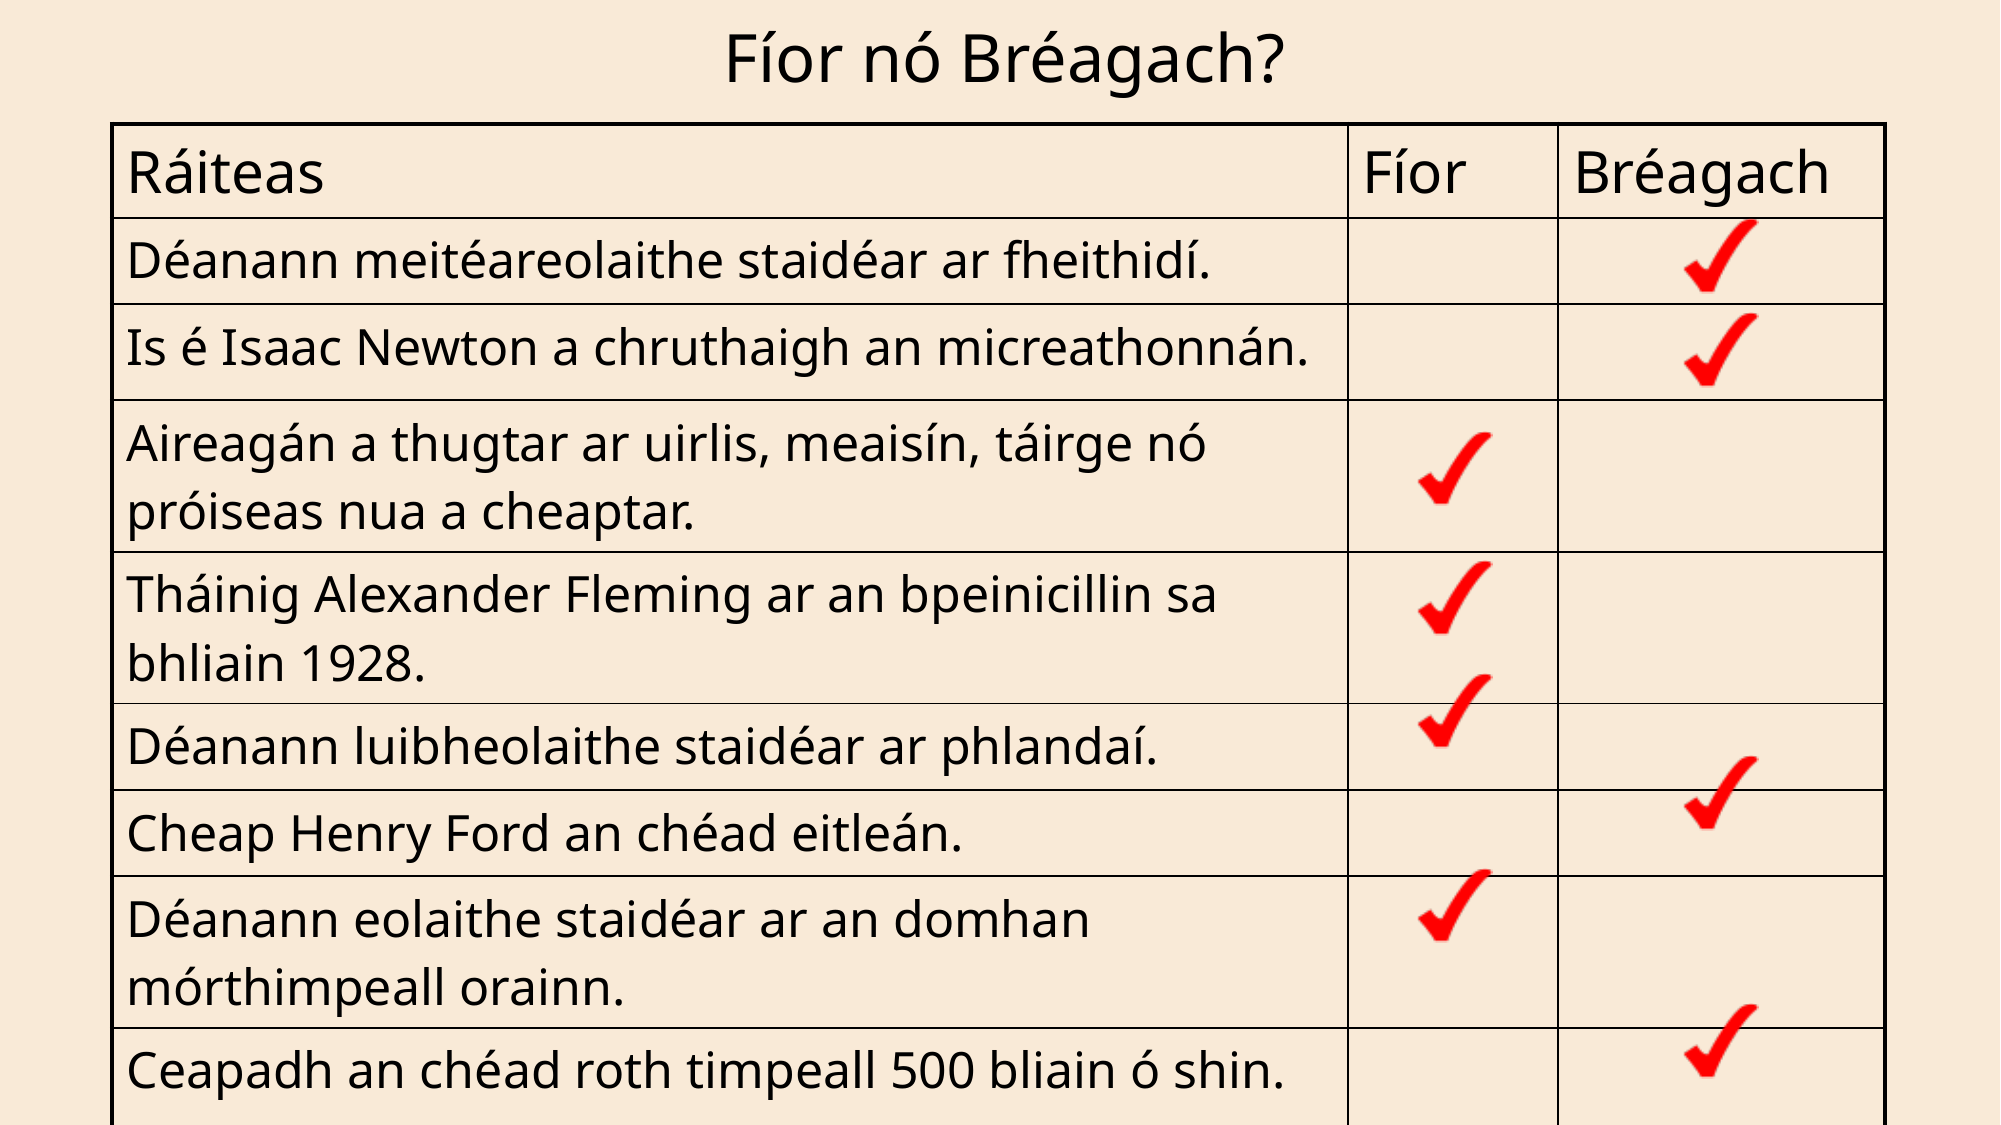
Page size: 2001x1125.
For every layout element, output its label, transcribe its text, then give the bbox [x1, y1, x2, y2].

picture [1682, 218, 1759, 294]
table_cell [1559, 791, 1883, 875]
table_header Ráiteas [114, 126, 1347, 217]
picture [1417, 560, 1493, 636]
table_cell [1559, 305, 1883, 399]
table_cell [1349, 219, 1557, 303]
table_cell [1349, 553, 1557, 703]
table_cell [1349, 1029, 1557, 1125]
table_cell Déanann eolaithe staidéar ar an domhan mórthimpeall orainn. [114, 877, 1347, 1027]
table_cell Déanann meitéareolaithe staidéar ar fheithidí. [114, 219, 1347, 303]
table_cell Aireagán a thugtar ar uirlis, meaisín, táirge nó próiseas nua a cheaptar. [114, 401, 1347, 551]
table_cell Déanann luibheolaithe staidéar ar phlandaí. [114, 704, 1347, 789]
picture [1417, 868, 1493, 944]
table_cell [1559, 704, 1883, 789]
picture [1682, 755, 1759, 831]
table_cell [1559, 877, 1883, 1027]
picture [1417, 673, 1493, 749]
table_cell [1559, 1029, 1883, 1125]
table_cell Cheap Henry Ford an chéad eitleán. [114, 791, 1347, 875]
table_cell [1559, 401, 1883, 551]
table_cell [1559, 219, 1883, 303]
table_cell [1349, 877, 1557, 1027]
picture [1682, 312, 1759, 388]
table_cell Ceapadh an chéad roth timpeall 500 bliain ó shin. [114, 1029, 1347, 1125]
table_header Bréagach [1559, 126, 1883, 217]
table_cell Tháinig Alexander Fleming ar an bpeinicillin sa bhliain 1928. [114, 553, 1347, 703]
table_header Fíor [1349, 126, 1557, 217]
text_box Fíor nó Bréagach? [532, 8, 1478, 104]
picture [1417, 431, 1493, 507]
table_cell [1349, 791, 1557, 875]
table_cell [1349, 305, 1557, 399]
table_cell [1349, 704, 1557, 789]
table_cell [1559, 553, 1883, 703]
table_cell [1349, 401, 1557, 551]
picture [1682, 1003, 1759, 1079]
table_cell Is é Isaac Newton a chruthaigh an micreathonnán. [114, 305, 1347, 399]
